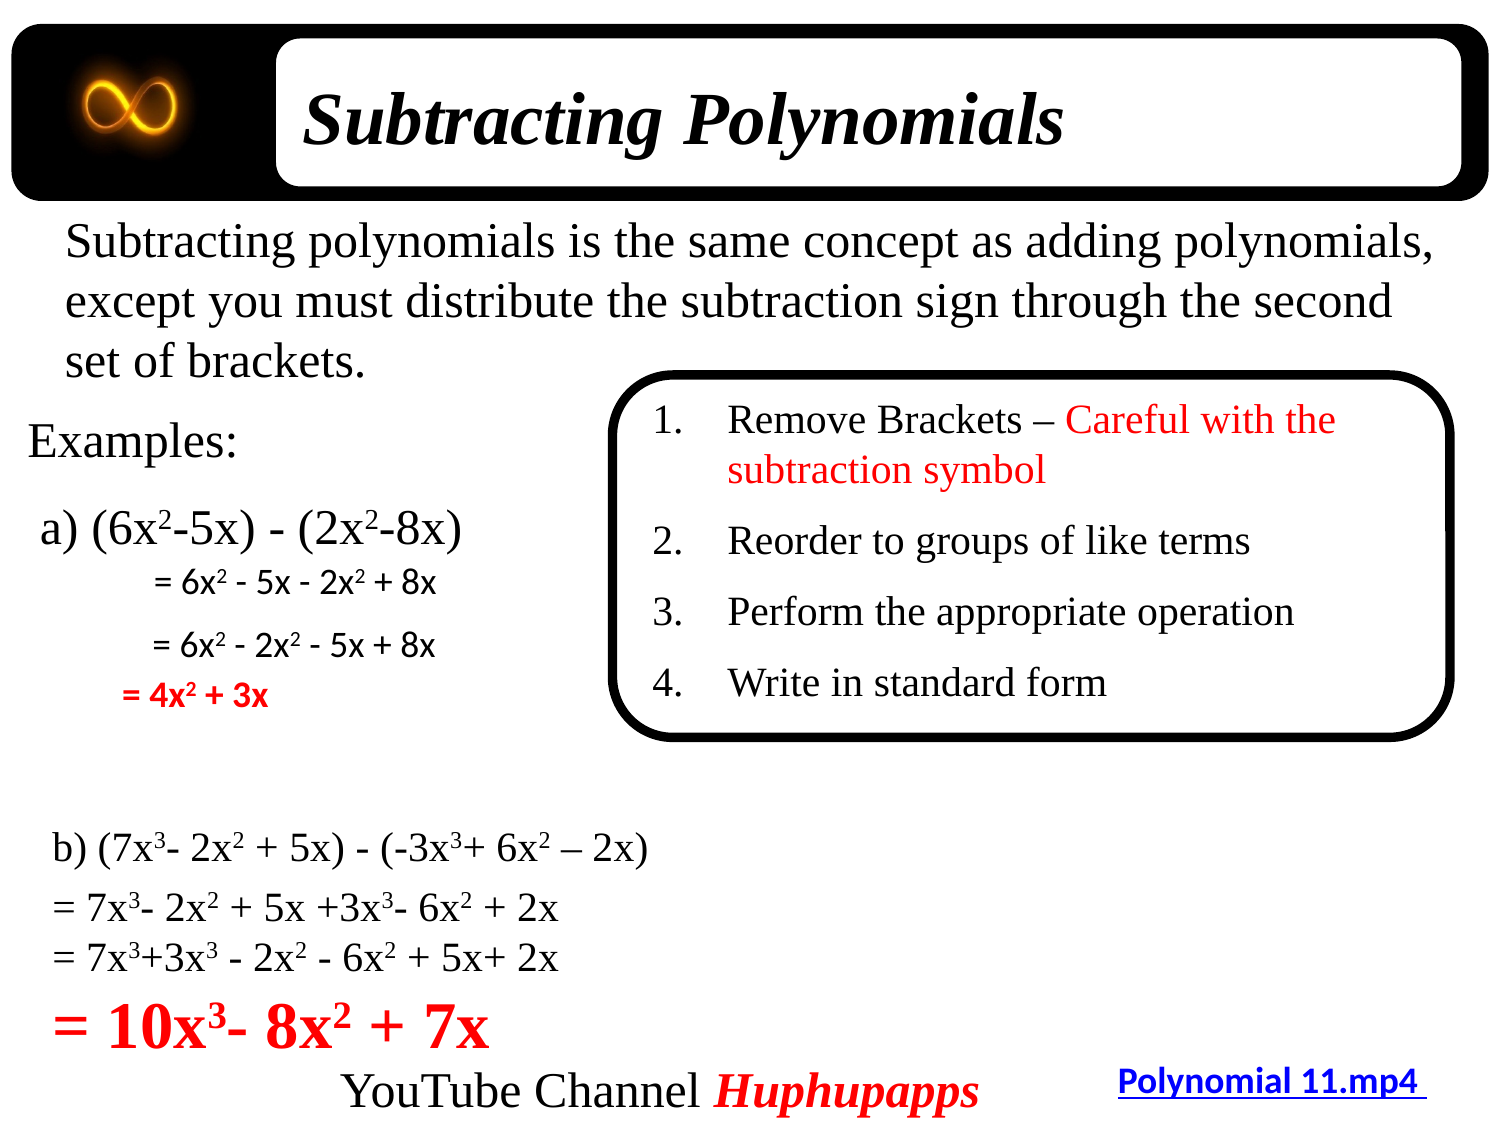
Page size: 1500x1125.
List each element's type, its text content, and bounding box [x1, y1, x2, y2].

text_box = 6x2 - 5x - 2x2 + 8x [138, 549, 452, 610]
text_box = 6x2 - 2x2 - 5x + 8x [137, 612, 451, 673]
text_box [612, 374, 1450, 738]
text_box [274, 37, 1463, 188]
text_box = 7x3+3x3 - 2x2 - 6x2 + 5x+ 2x [37, 922, 988, 974]
text_box Examples: [12, 399, 513, 475]
text_box [12, 24, 1488, 200]
text_box = 10x3- 8x2 + 7x [37, 974, 988, 1070]
text_box Polynomial 11.mp4 [1103, 1049, 1442, 1109]
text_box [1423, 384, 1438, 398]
text_box Subtracting Polynomials [287, 62, 1438, 168]
picture [37, 49, 226, 163]
text_box YouTube Channel Huphupapps [324, 1049, 1038, 1125]
text_box Subtracting polynomials is the same concept as adding polynomials, except you must distribute the subtraction sign through the second set of brackets. [49, 199, 1463, 395]
text_box = 7x3- 2x2 + 5x +3x3- 6x2 + 2x [37, 872, 988, 922]
text_box b) (7x3- 2x2 + 5x) - (-3x3+ 6x2 – 2x) [37, 812, 988, 872]
text_box = 4x2 + 3x [107, 662, 284, 723]
text_box a) (6x2-5x) - (2x2-8x) [24, 487, 525, 563]
